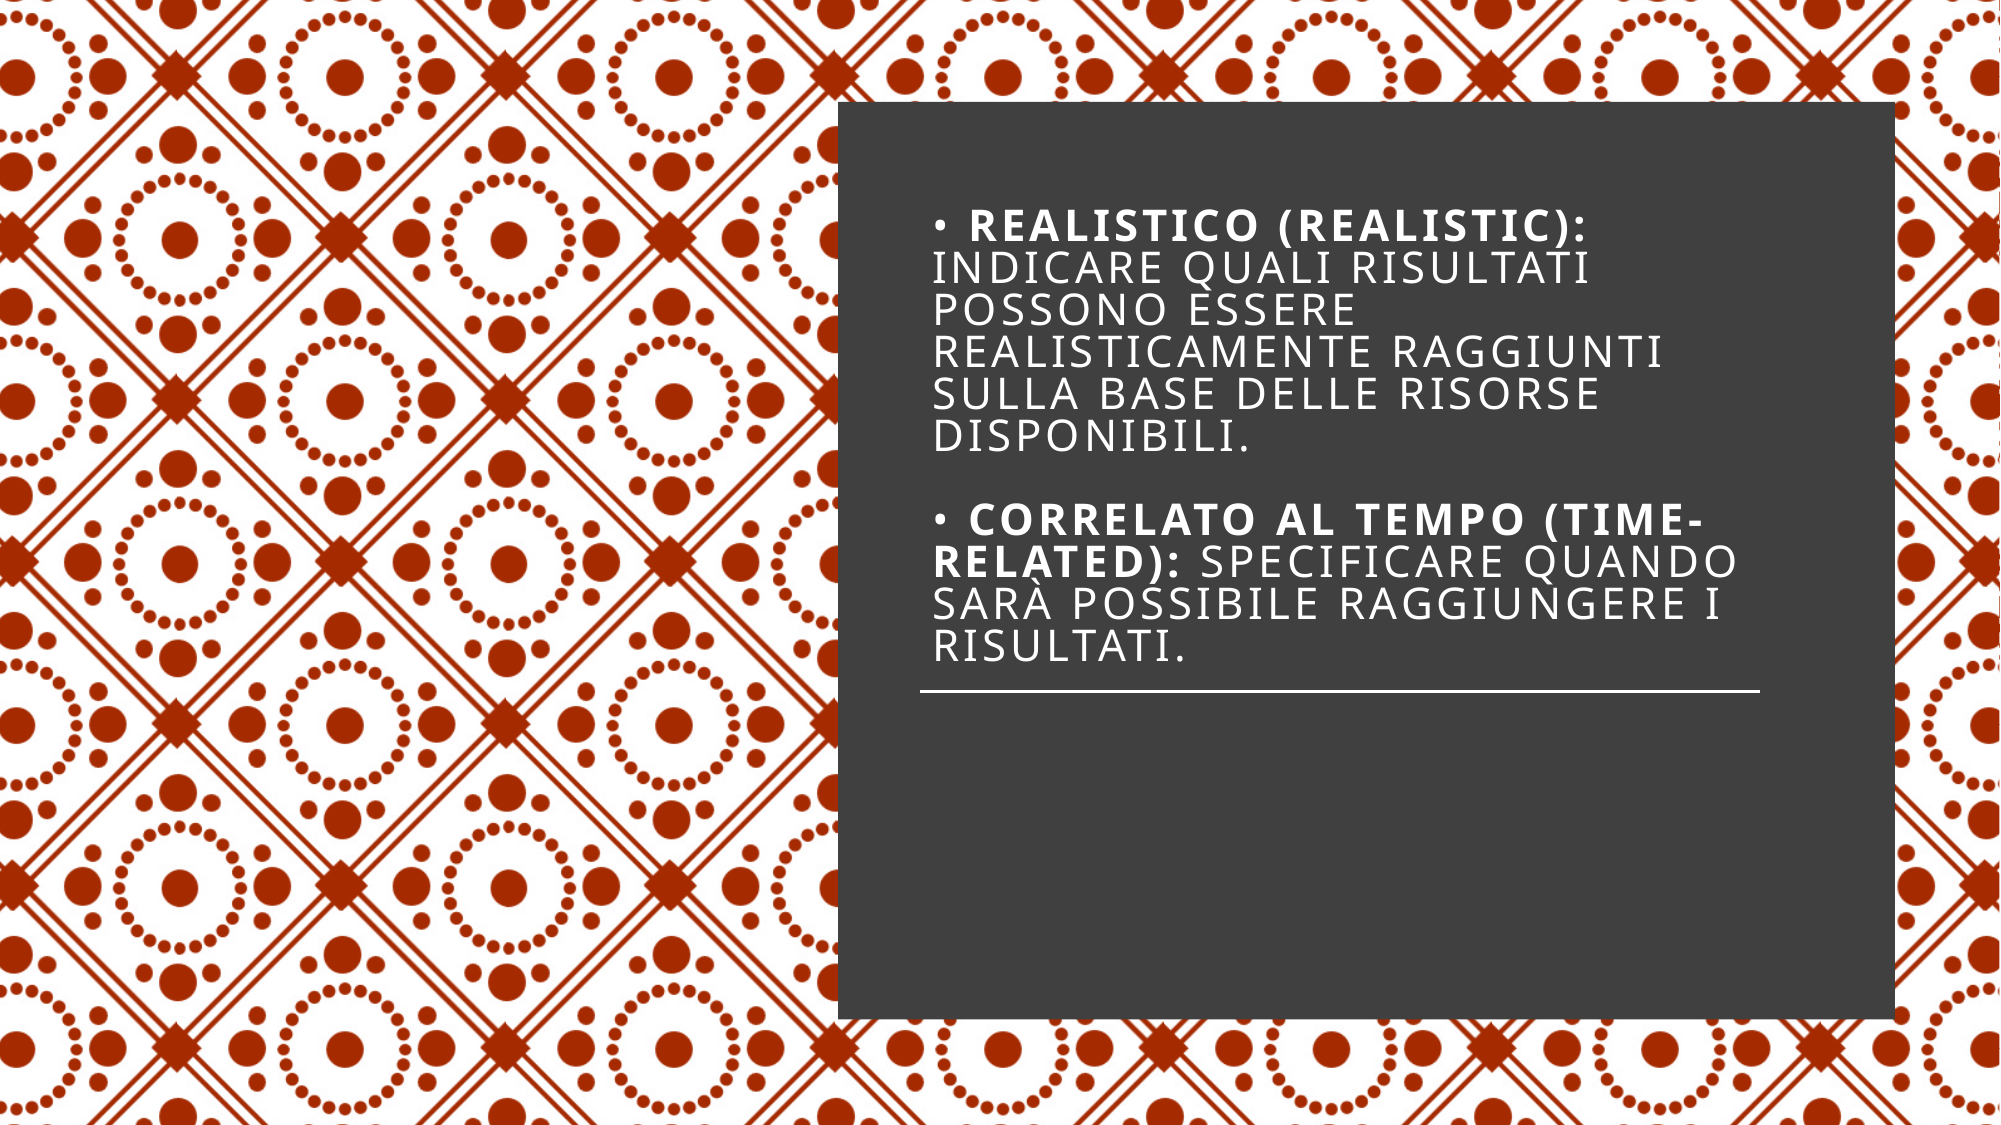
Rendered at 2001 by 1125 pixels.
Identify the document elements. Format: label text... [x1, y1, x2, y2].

text_box [0, 0, 2000, 1125]
title • Realistico (realistic): indicare quali risultati possono essere realisticamente raggiunti sulla base delle risorse disponibili. • Correlato al tempo (time-related): specificare quando sarà possibile raggiungere i risultati. [917, 181, 1816, 678]
text_box [837, 101, 1896, 1021]
